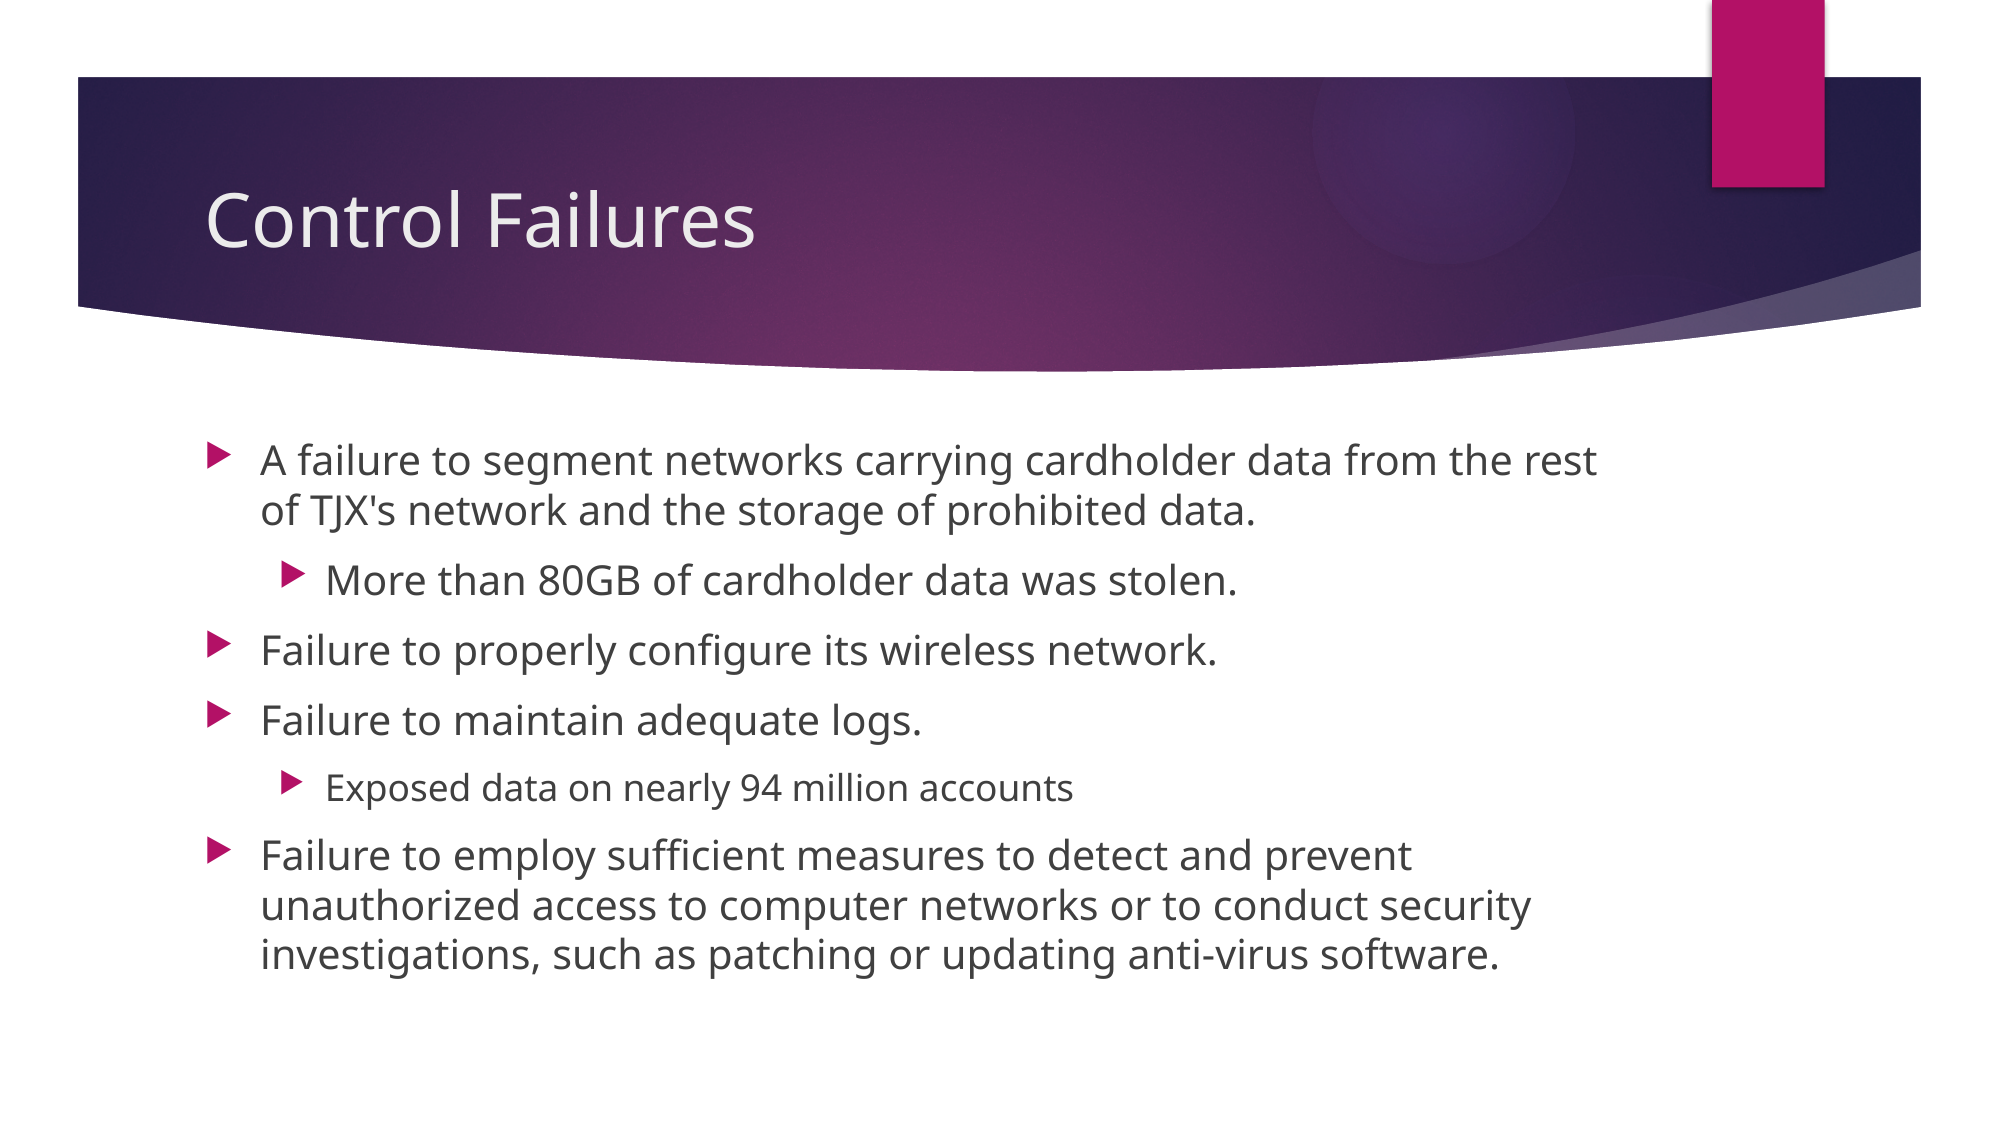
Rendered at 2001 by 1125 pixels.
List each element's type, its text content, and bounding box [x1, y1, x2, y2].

list A failure to segment networks carrying cardholder data from the rest of TJX's network and the storage of prohibited data. More than 80GB of cardholder data was stolen. Failure to properly configure its wireless network. Failure to maintain adequate logs. Exposed data on nearly 94 million accounts Failure to employ sufficient measures to detect and prevent unauthorized access to computer networks or to conduct security investigations, such as patching or updating anti-virus software. [189, 427, 1638, 988]
title Control Failures [189, 159, 1627, 276]
